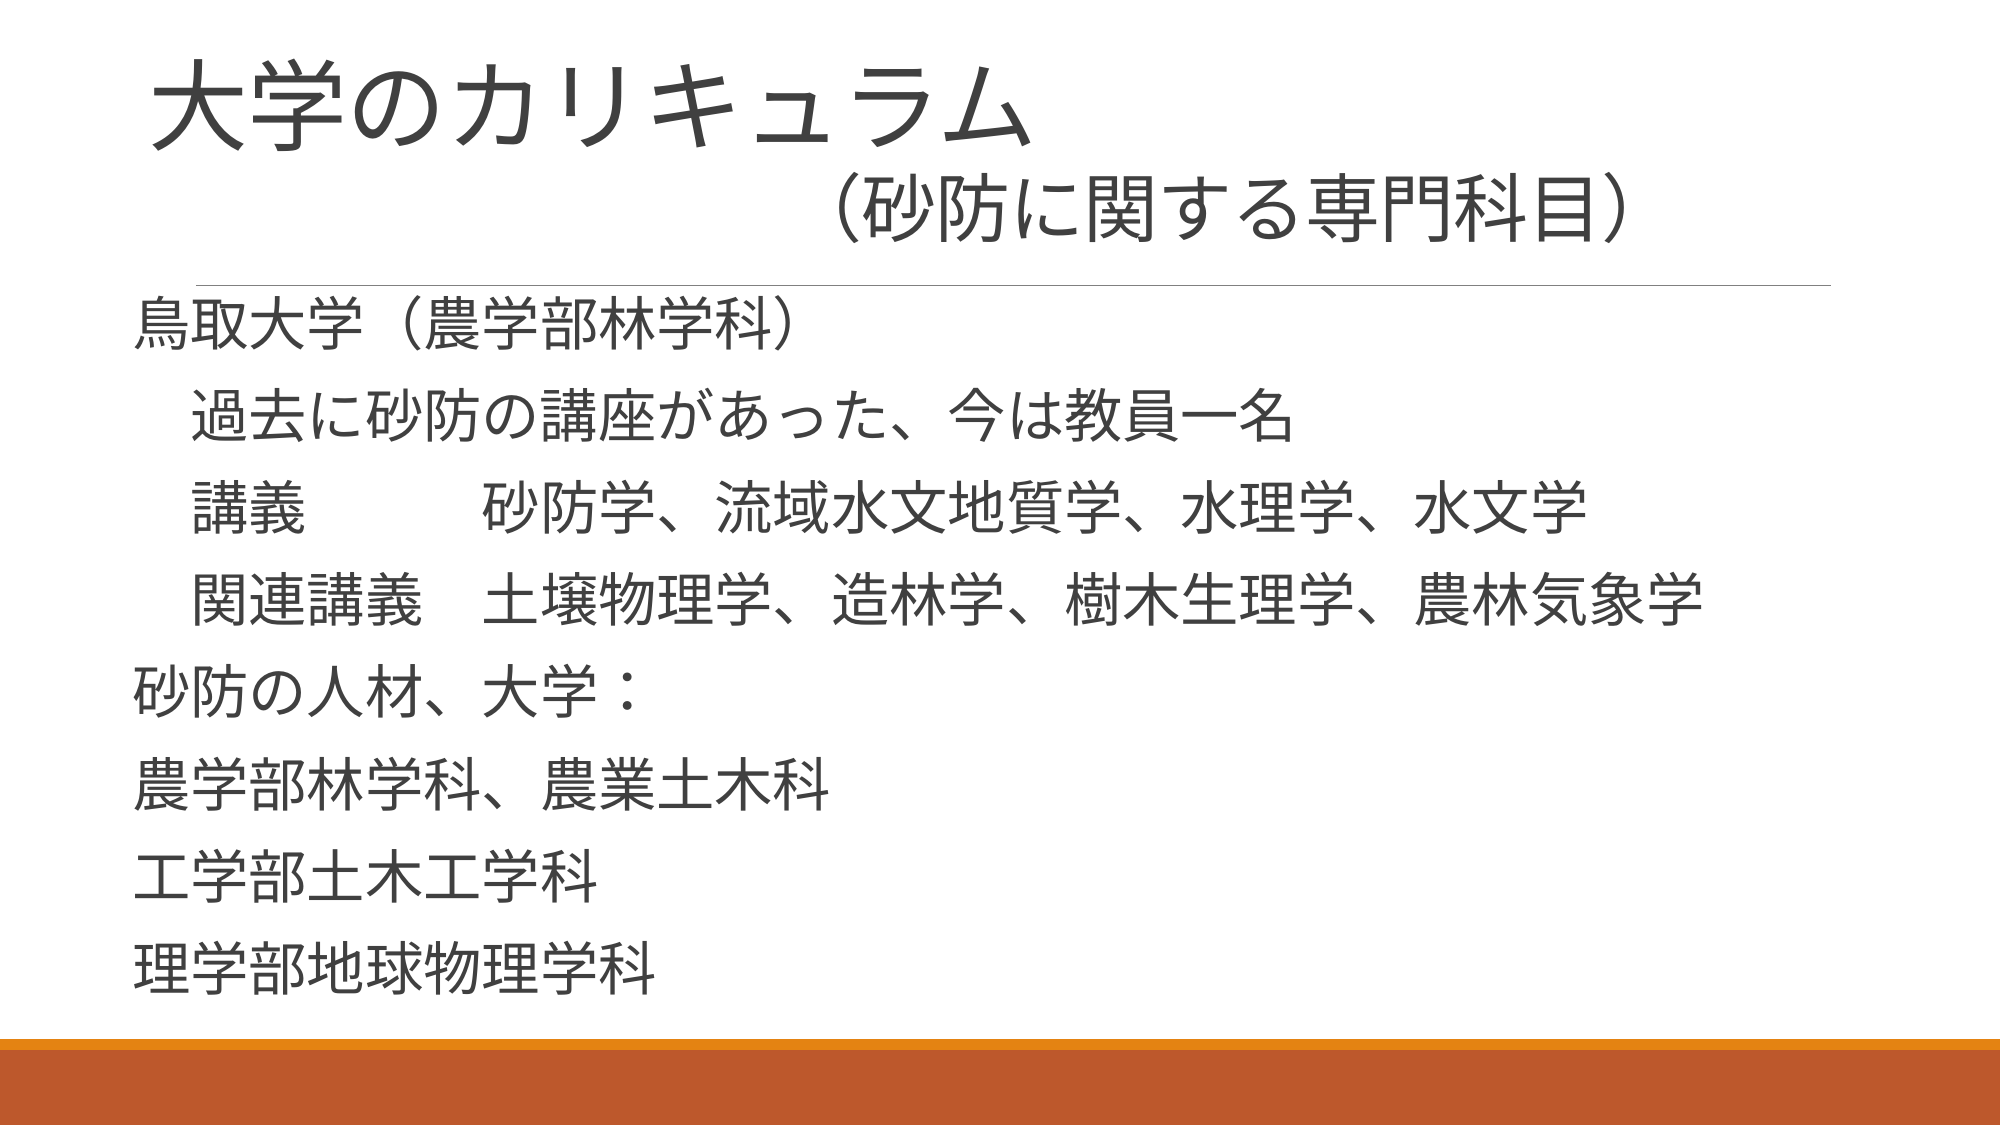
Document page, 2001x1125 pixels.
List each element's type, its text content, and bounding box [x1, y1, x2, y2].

list 鳥取大学（農学部林学科） 過去に砂防の講座があった、今は教員一名 講義 砂防学、流域水文地質学、水理学、水文学 関連講義 土壌物理学、造林学、樹木生理学、農林気象学 砂防の人材、大学： 農学部林学科、農業土木科 工学部土木工学科 理学部地球物理学科 [117, 287, 1847, 931]
title 大学のカリキュラム [133, 0, 1920, 172]
text_box （砂防に関する専門科目） [773, 153, 1867, 259]
